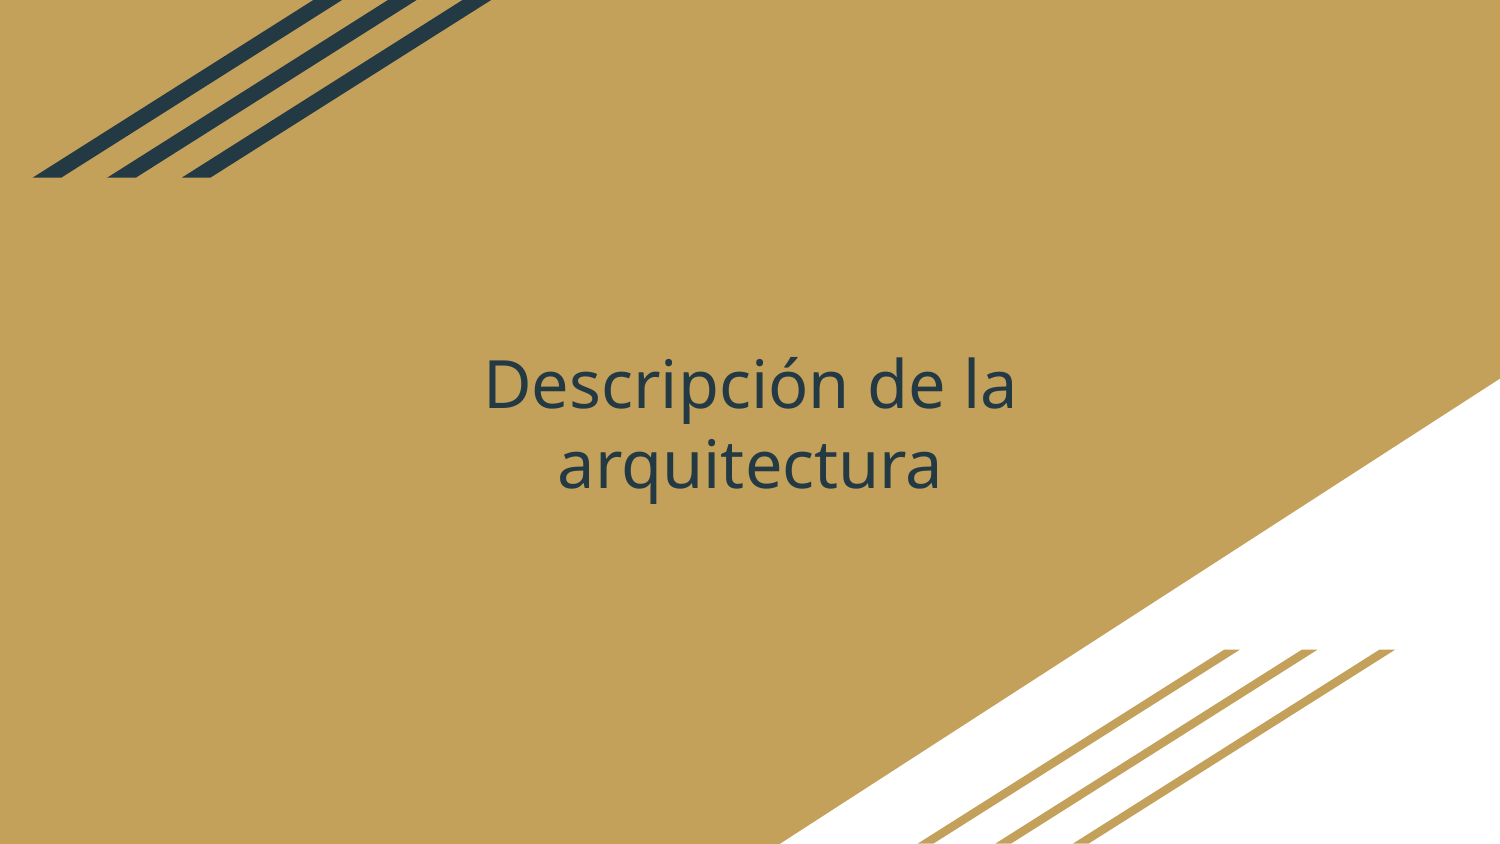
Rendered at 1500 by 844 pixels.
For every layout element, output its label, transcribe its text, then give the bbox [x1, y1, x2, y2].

title Descripción de la arquitectura [309, 286, 1192, 557]
